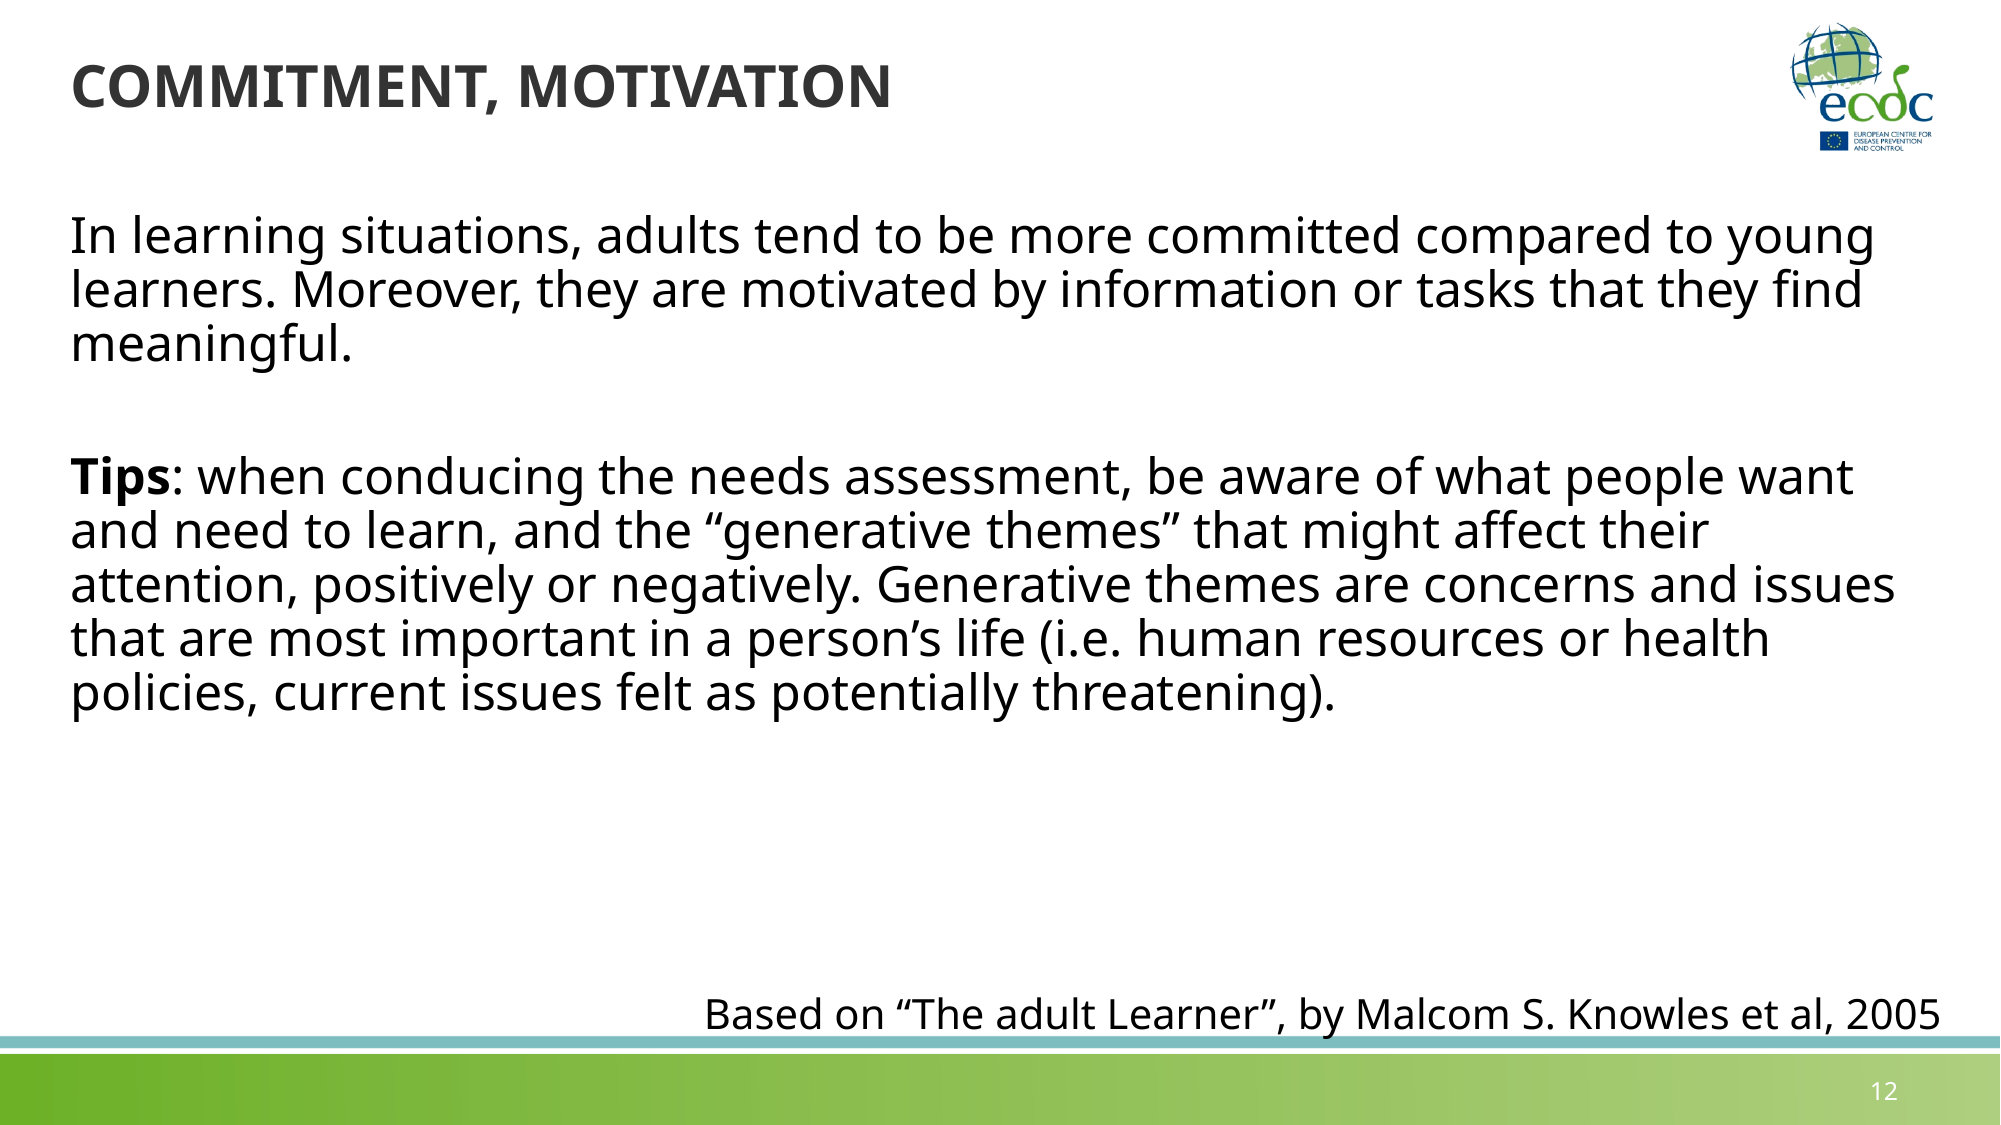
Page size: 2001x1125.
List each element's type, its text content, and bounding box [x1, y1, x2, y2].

text_box Based on “The adult Learner”, by Malcom S. Knowles et al, 2005 [689, 986, 1958, 1046]
title COMMITMENT, MOTIVATION [70, 56, 1764, 188]
picture [0, 0, 2000, 1125]
slide_number 12 [1494, 1062, 1914, 1123]
list In learning situations, adults tend to be more committed compared to young learners. Moreover, they are motivated by information or tasks that they find meaningful. Tips: when conducing the needs assessment, be aware of what people want and need to learn, and the “generative themes” that might affect their attention, positively or negatively. Generative themes are concerns and issues that are most important in a person’s life (i.e. human resources or health policies, current issues felt as potentially threatening). [70, 209, 1936, 1025]
